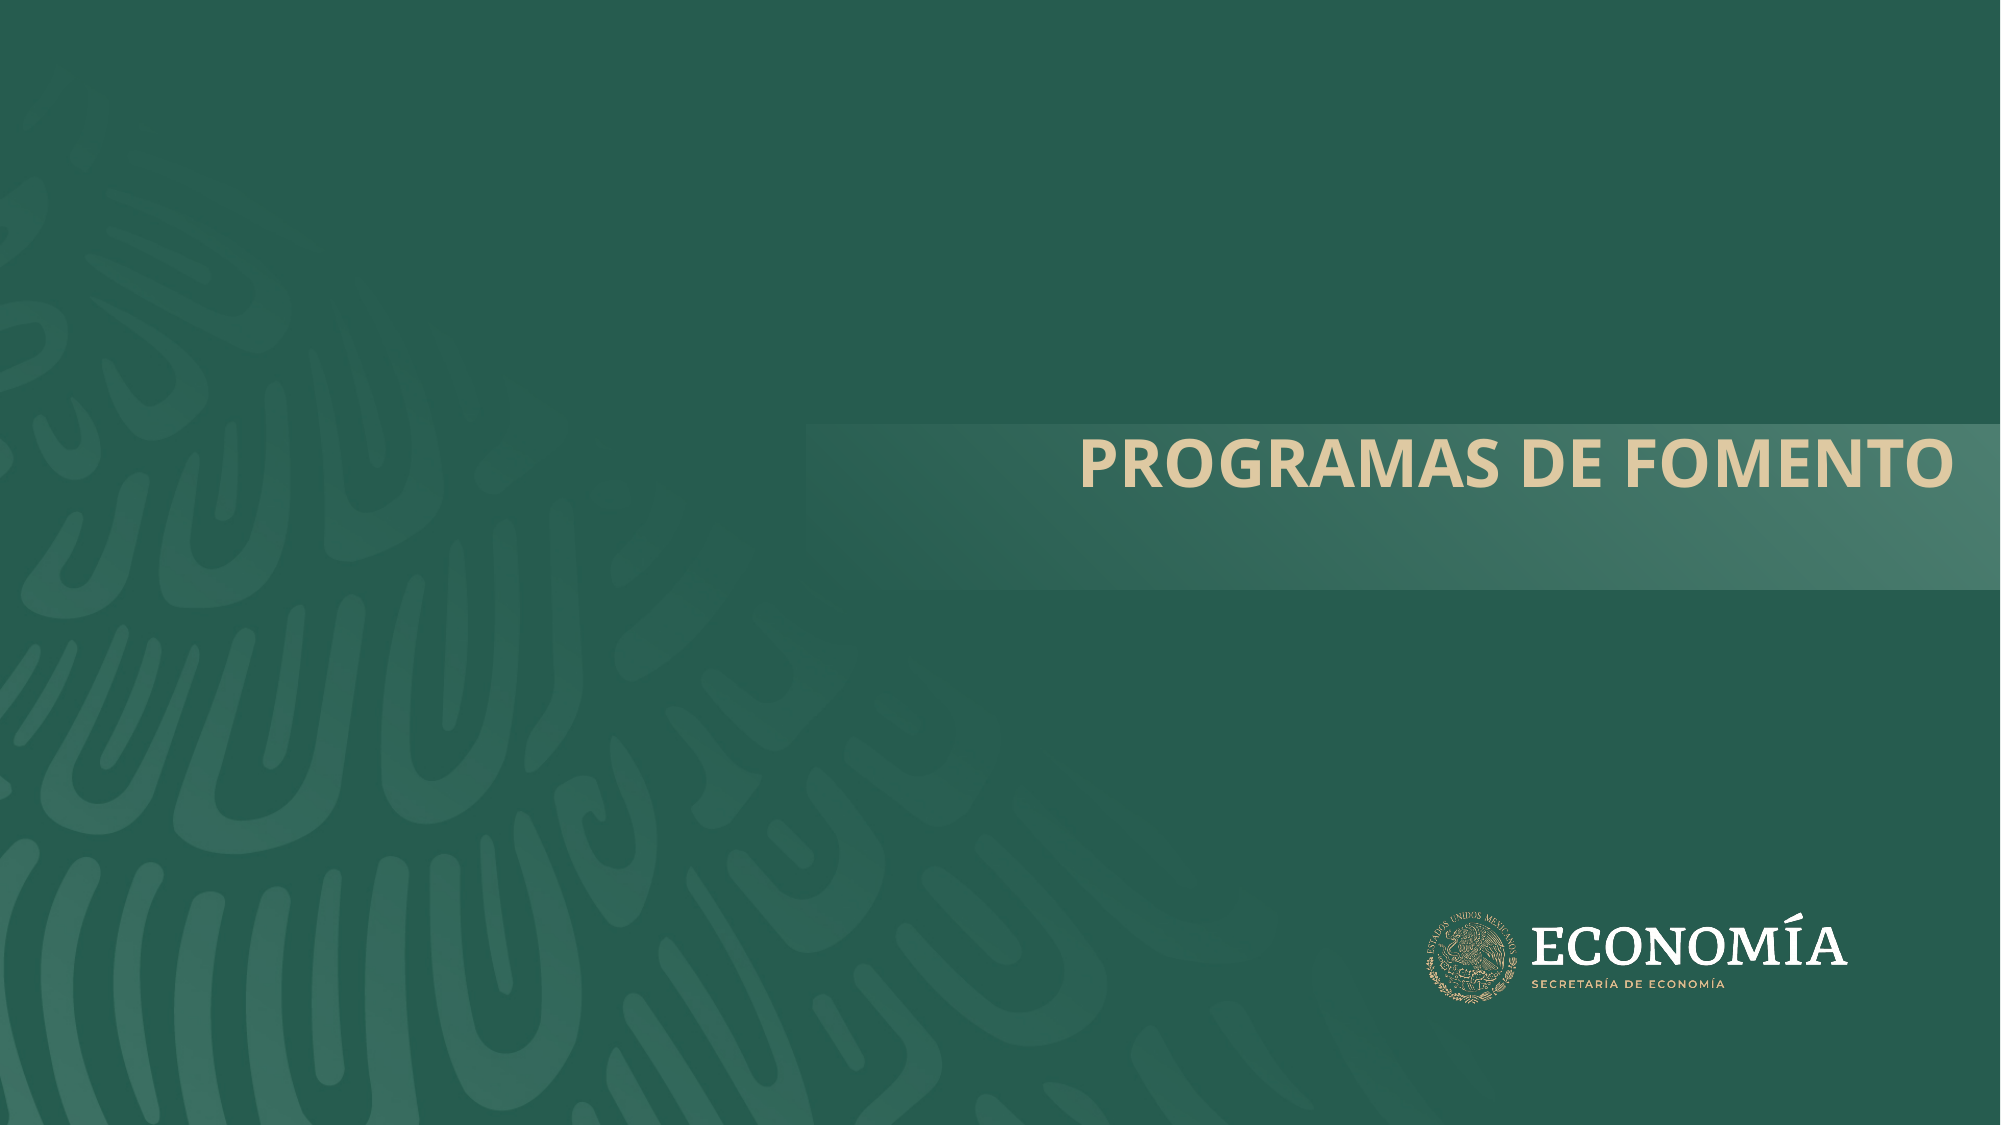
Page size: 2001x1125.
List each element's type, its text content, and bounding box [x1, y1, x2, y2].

text_box PROGRAMAS DE FOMENTO [988, 412, 1973, 508]
text_box [156, 502, 1818, 595]
picture [0, 0, 2001, 1125]
